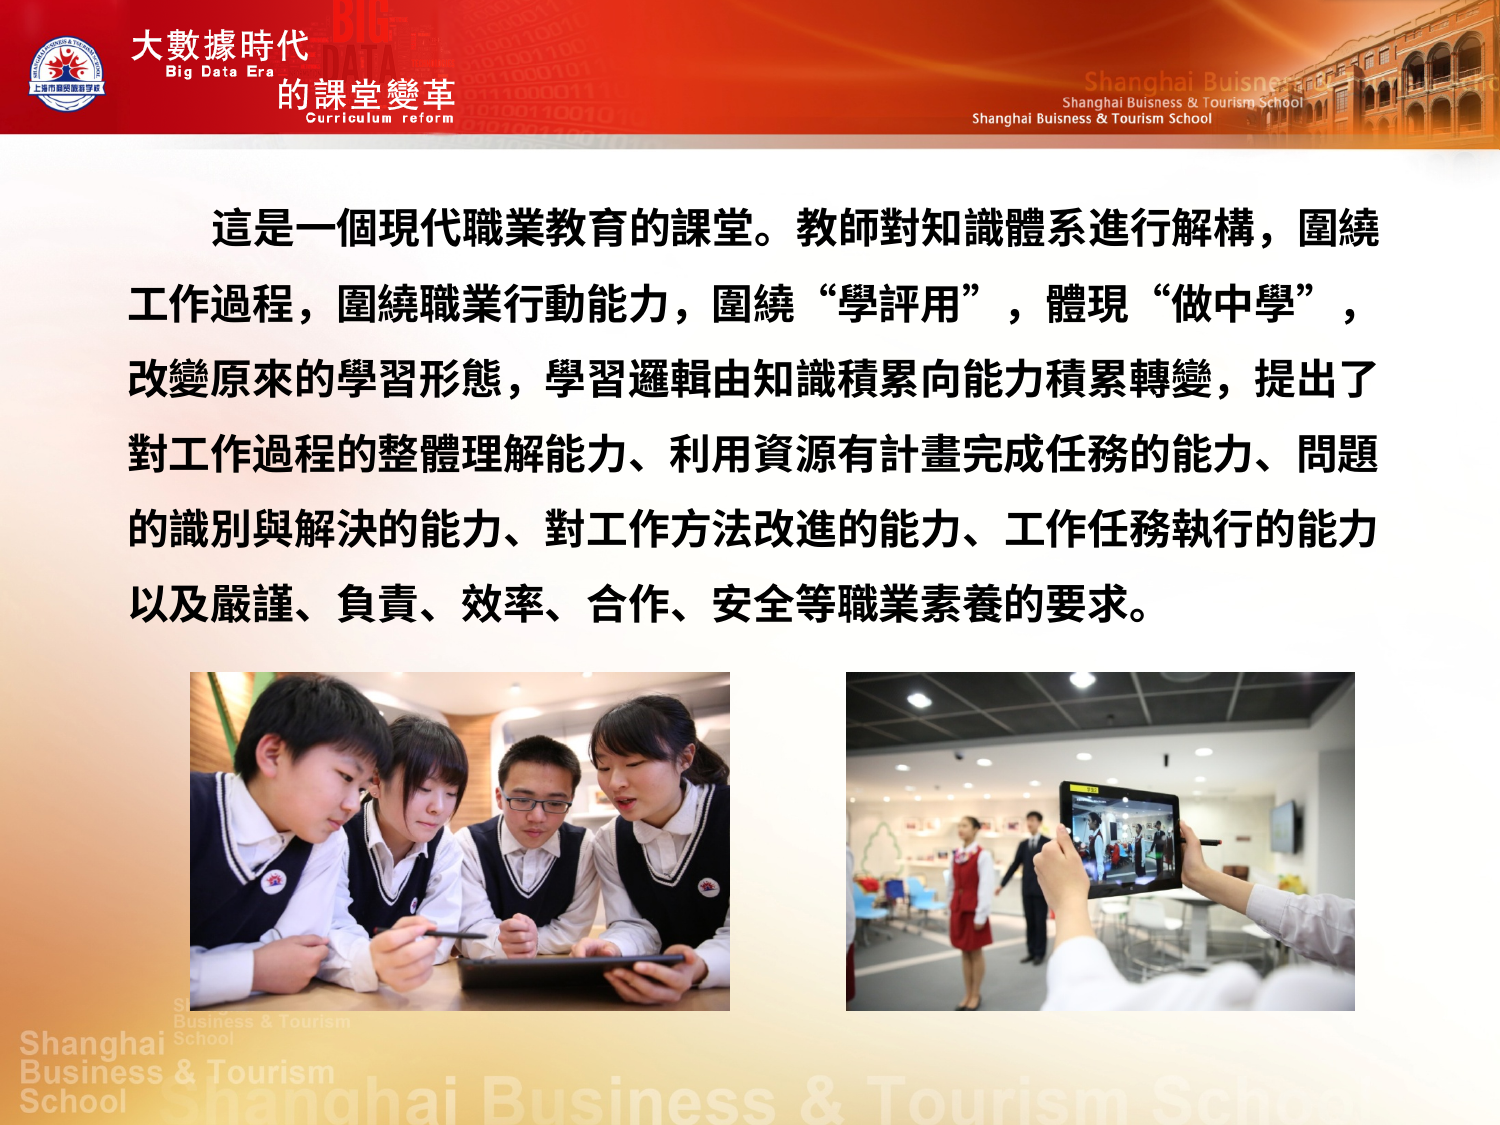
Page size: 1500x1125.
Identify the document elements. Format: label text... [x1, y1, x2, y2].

picture [0, 0, 1500, 1125]
text_box 這是一個現代職業教育的課堂。教師對知識體系進行解構，圍繞工作過程，圍繞職業行動能力，圍繞“學評用”，體現“做中學”，改變原來的學習形態，學習邏輯由知識積累向能力積累轉變，提出了對工作過程的整體理解能力、利用資源有計畫完成任務的能力、問題的識別與解決的能力、對工作方法改進的能力、工作任務執行的能力以及嚴謹、負責、效率、合作、安全等職業素養的要求。 [112, 163, 1421, 513]
